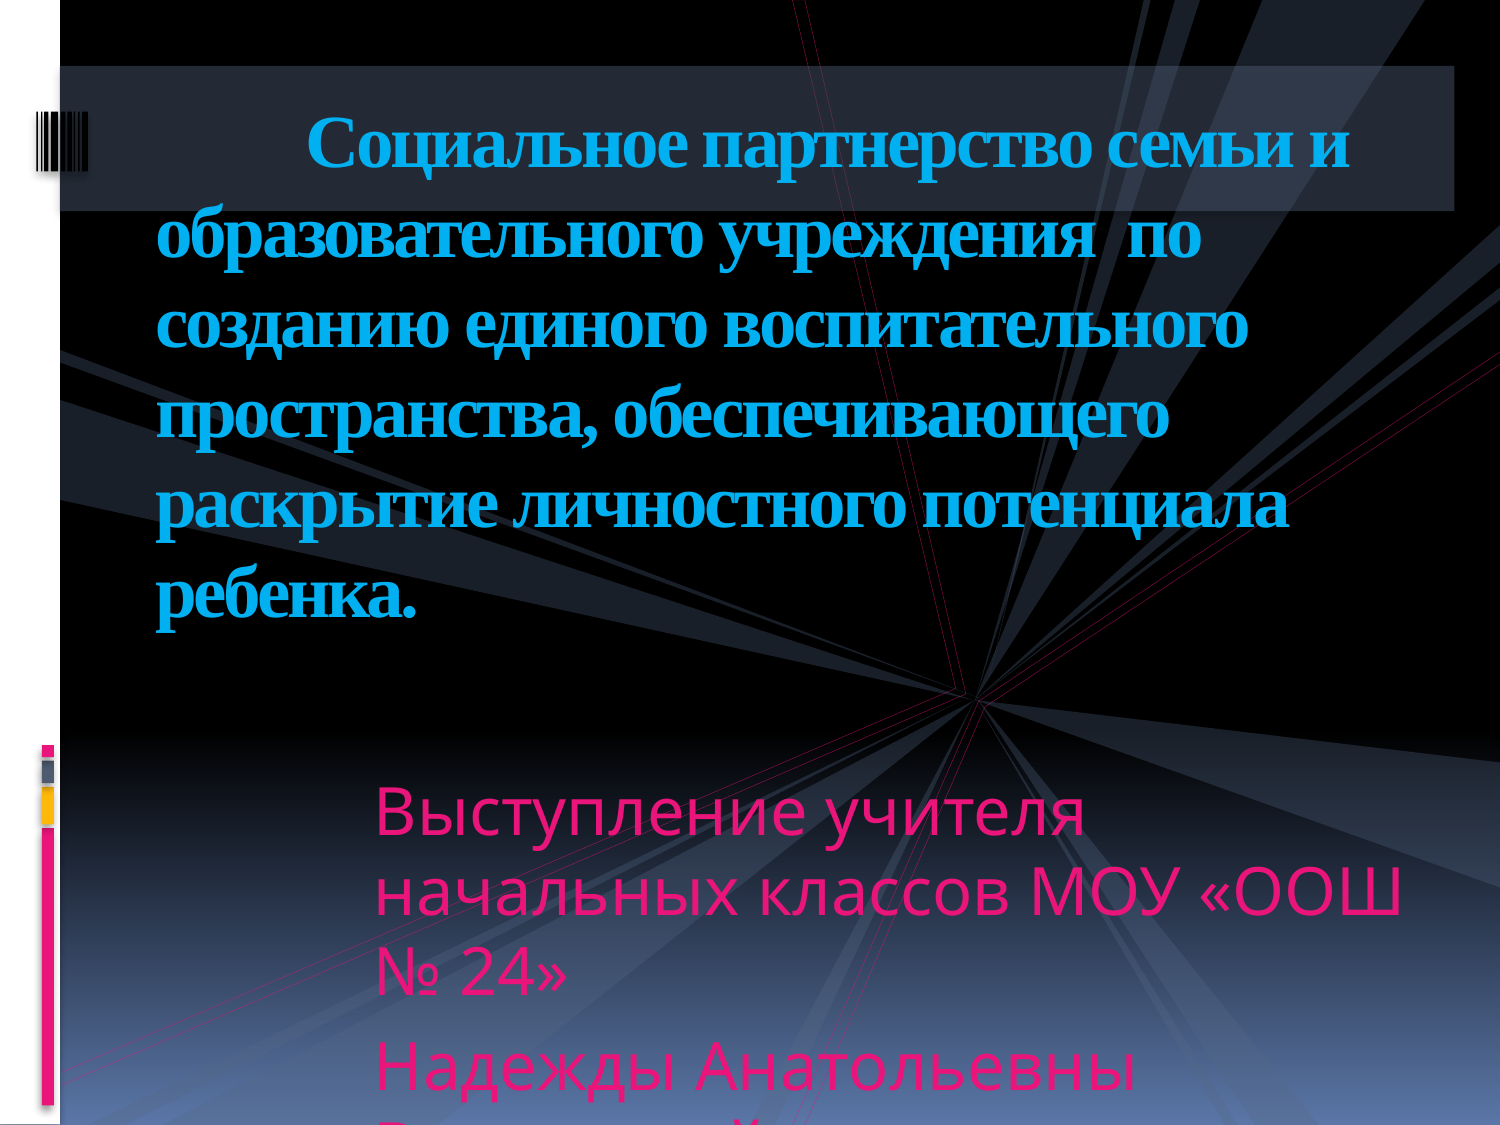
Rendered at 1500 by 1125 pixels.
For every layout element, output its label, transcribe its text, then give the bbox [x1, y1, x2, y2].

title Социальное партнерство семьи и образовательного учреждения по созданию единого воспитательного пространства, обеспечивающего раскрытие личностного потенциала ребенка. [140, 82, 1454, 633]
list Выступление учителя начальных классов МОУ «ООШ № 24» Надежды Анатольевны Васильевой [351, 761, 1465, 1032]
